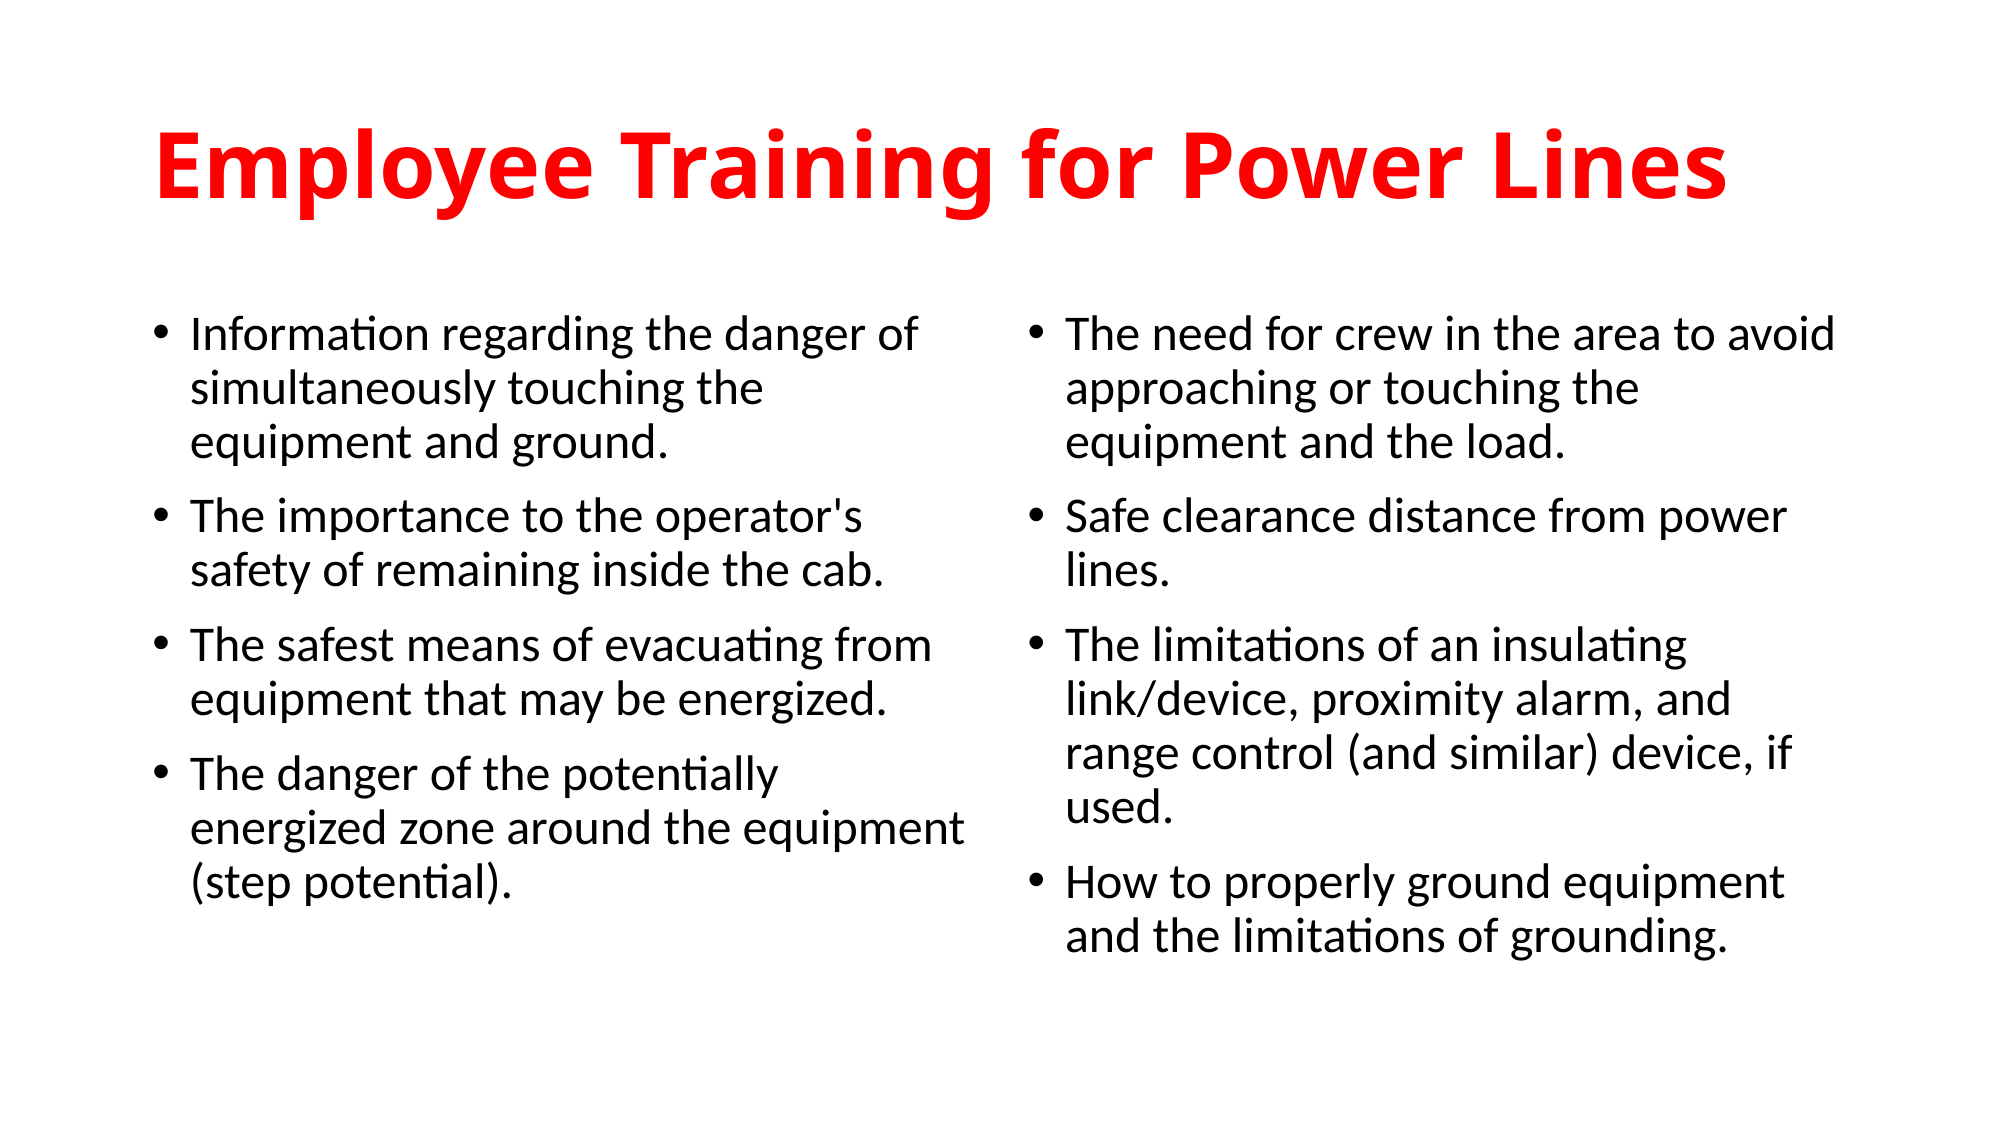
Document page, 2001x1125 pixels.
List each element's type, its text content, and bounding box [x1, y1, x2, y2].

list Information regarding the danger of simultaneously touching the equipment and ground. The importance to the operator's safety of remaining inside the cab. The safest means of evacuating from equipment that may be energized. The danger of the potentially energized zone around the equipment (step potential). [137, 299, 988, 1014]
list The need for crew in the area to avoid approaching or touching the equipment and the load. Safe clearance distance from power lines. The limitations of an insulating link/device, proximity alarm, and range control (and similar) device, if used. How to properly ground equipment and the limitations of grounding. [1012, 299, 1863, 1014]
title Employee Training for Power Lines [137, 59, 1863, 278]
